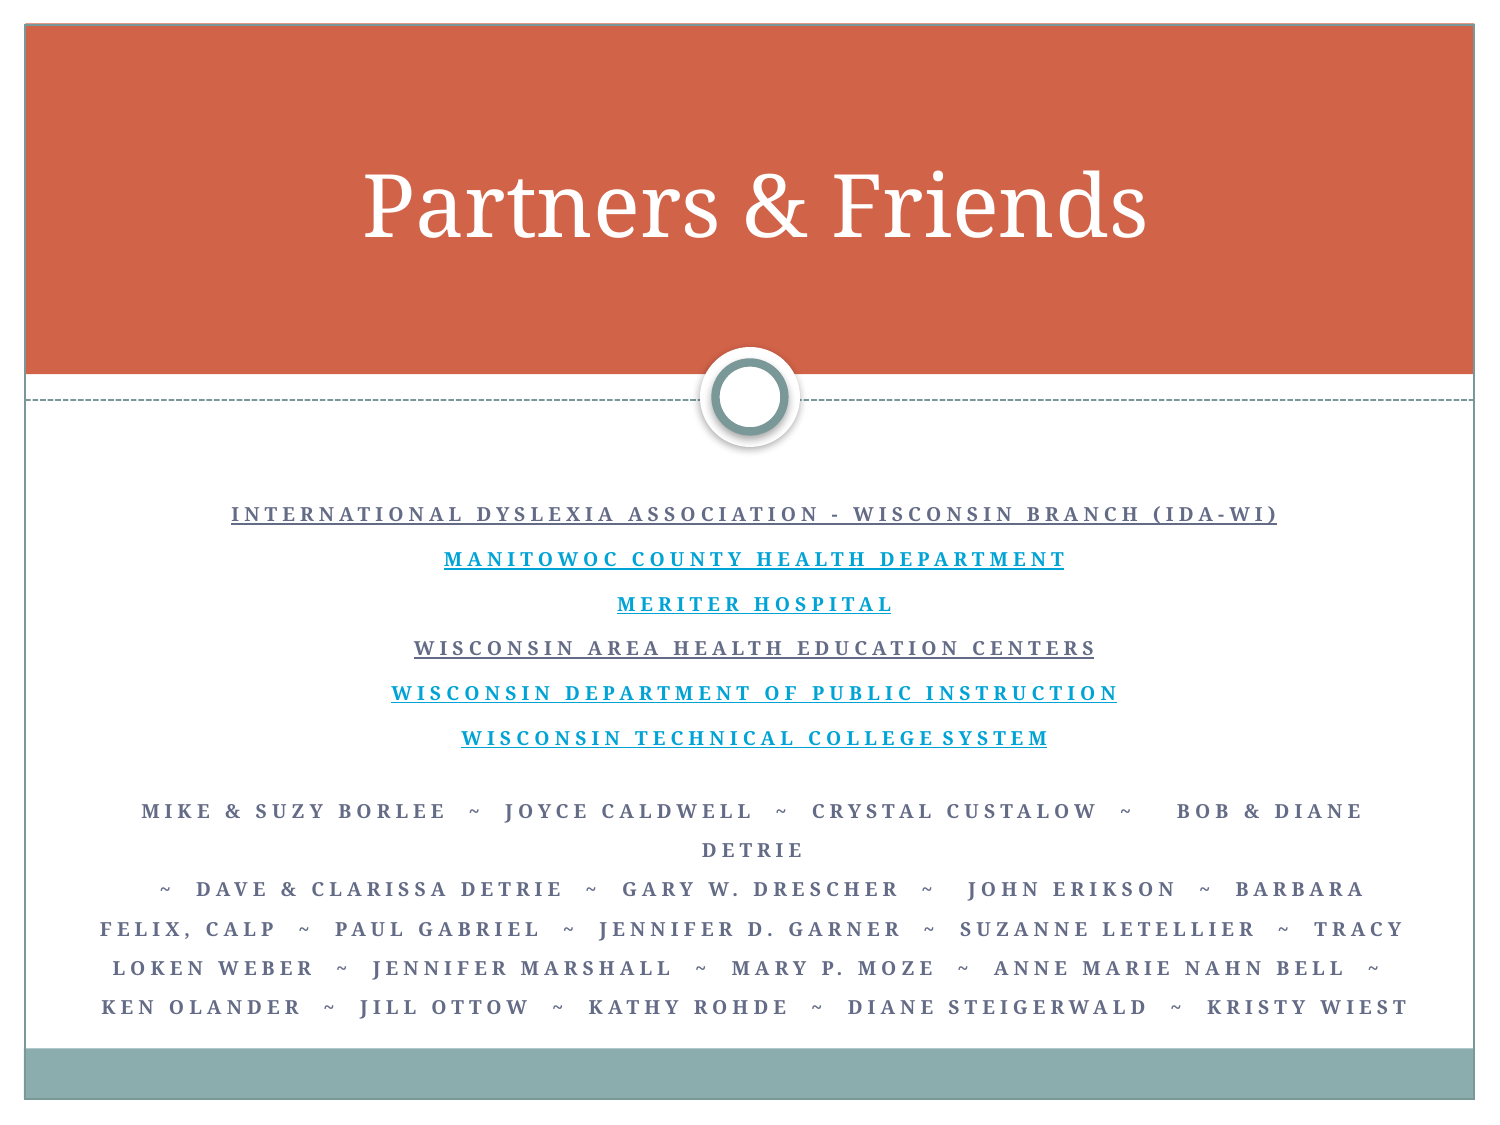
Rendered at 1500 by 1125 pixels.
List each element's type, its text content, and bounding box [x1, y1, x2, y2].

list International Dyslexia Association - Wisconsin Branch (IDA-WI) Manitowoc County Health Department Meriter Hospital Wisconsin Area Health Education Centers Wisconsin Department of Public Instruction Wisconsin Technical College System Mike & Suzy Borlee ~ Joyce Caldwell ~ Crystal Custalow ~ Bob & Diane Detrie ~ Dave & Clarissa Detrie ~ Gary W. Drescher ~ John Erikson ~ Barbara Felix, CALP ~ Paul Gabriel ~ Jennifer D. Garner ~ Suzanne Letellier ~ Tracy Loken Weber ~ Jennifer Marshall ~ Mary P. Moze ~ Anne Marie Nahn Bell ~ Ken Olander ~ Jill Ottow ~ Kathy Rohde ~ Diane Steigerwald ~ Kristy Wiest [72, 450, 1437, 1028]
title Partners & Friends [118, 87, 1394, 338]
